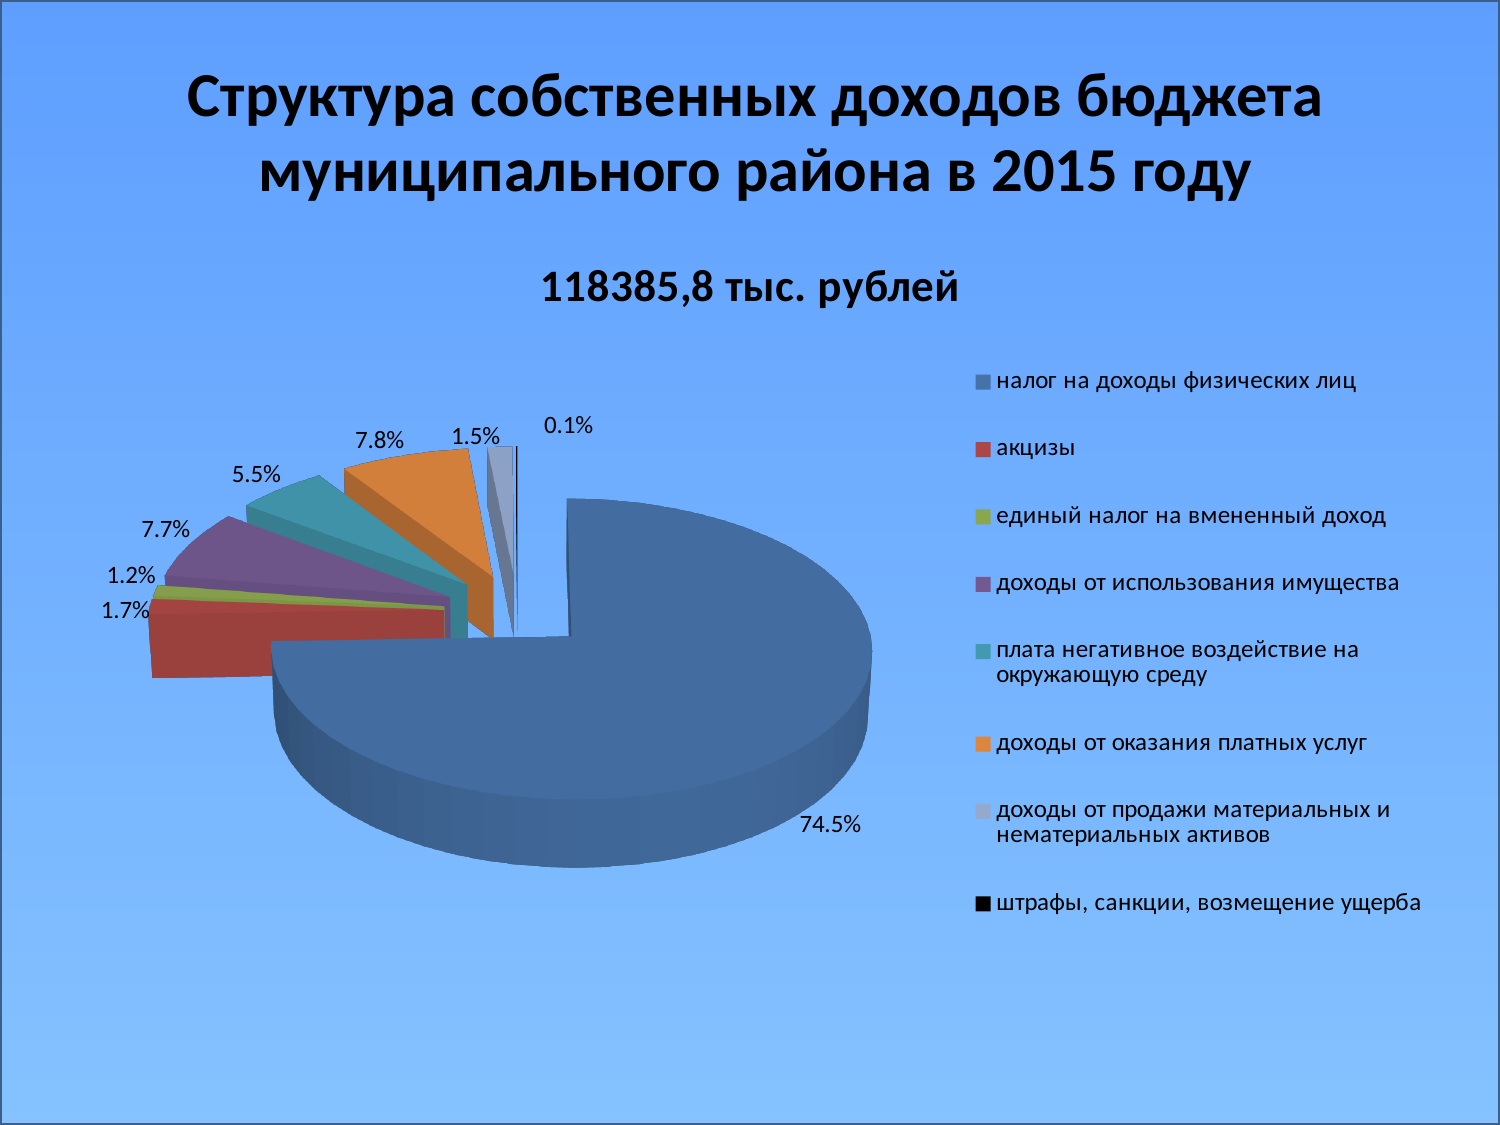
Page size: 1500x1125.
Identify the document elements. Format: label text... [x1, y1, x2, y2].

text_box [0, 0, 1500, 1125]
chart [58, 228, 1442, 1032]
text_box Структура собственных доходов бюджета муниципального района в 2015 году [46, 46, 1465, 212]
